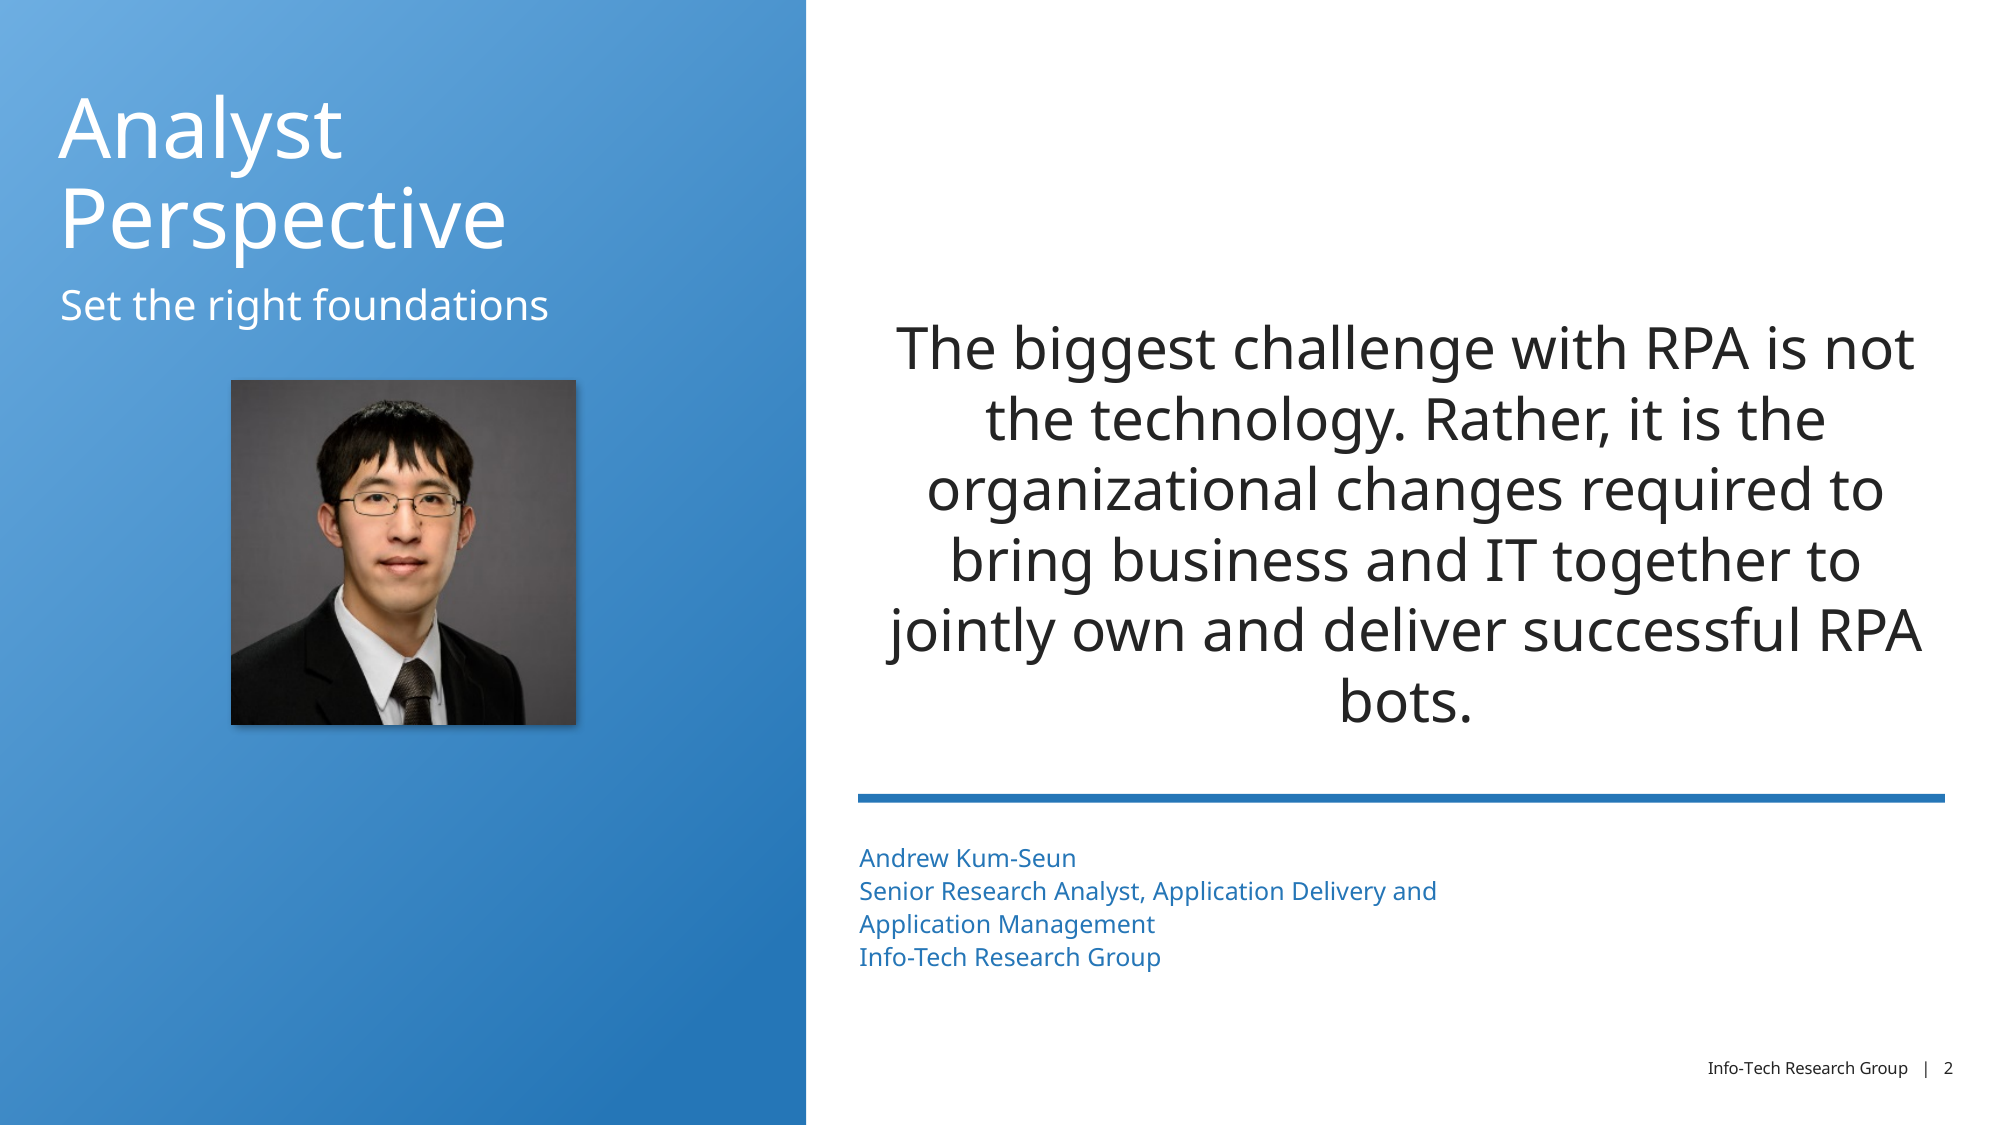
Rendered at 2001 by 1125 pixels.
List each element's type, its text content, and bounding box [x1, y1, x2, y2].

list Andrew Kum-Seun Senior Research Analyst, Application Delivery and Application Management Info-Tech Research Group [859, 839, 1473, 1049]
picture [231, 380, 576, 725]
text_box [0, 0, 807, 1125]
text_box [857, 793, 1946, 804]
title Analyst Perspective [58, 86, 757, 273]
list Set the right foundations [60, 273, 807, 400]
list The biggest challenge with RPA is not the technology. Rather, it is the organizational changes required to bring business and IT together to jointly own and deliver successful RPA bots. [860, 287, 1953, 757]
